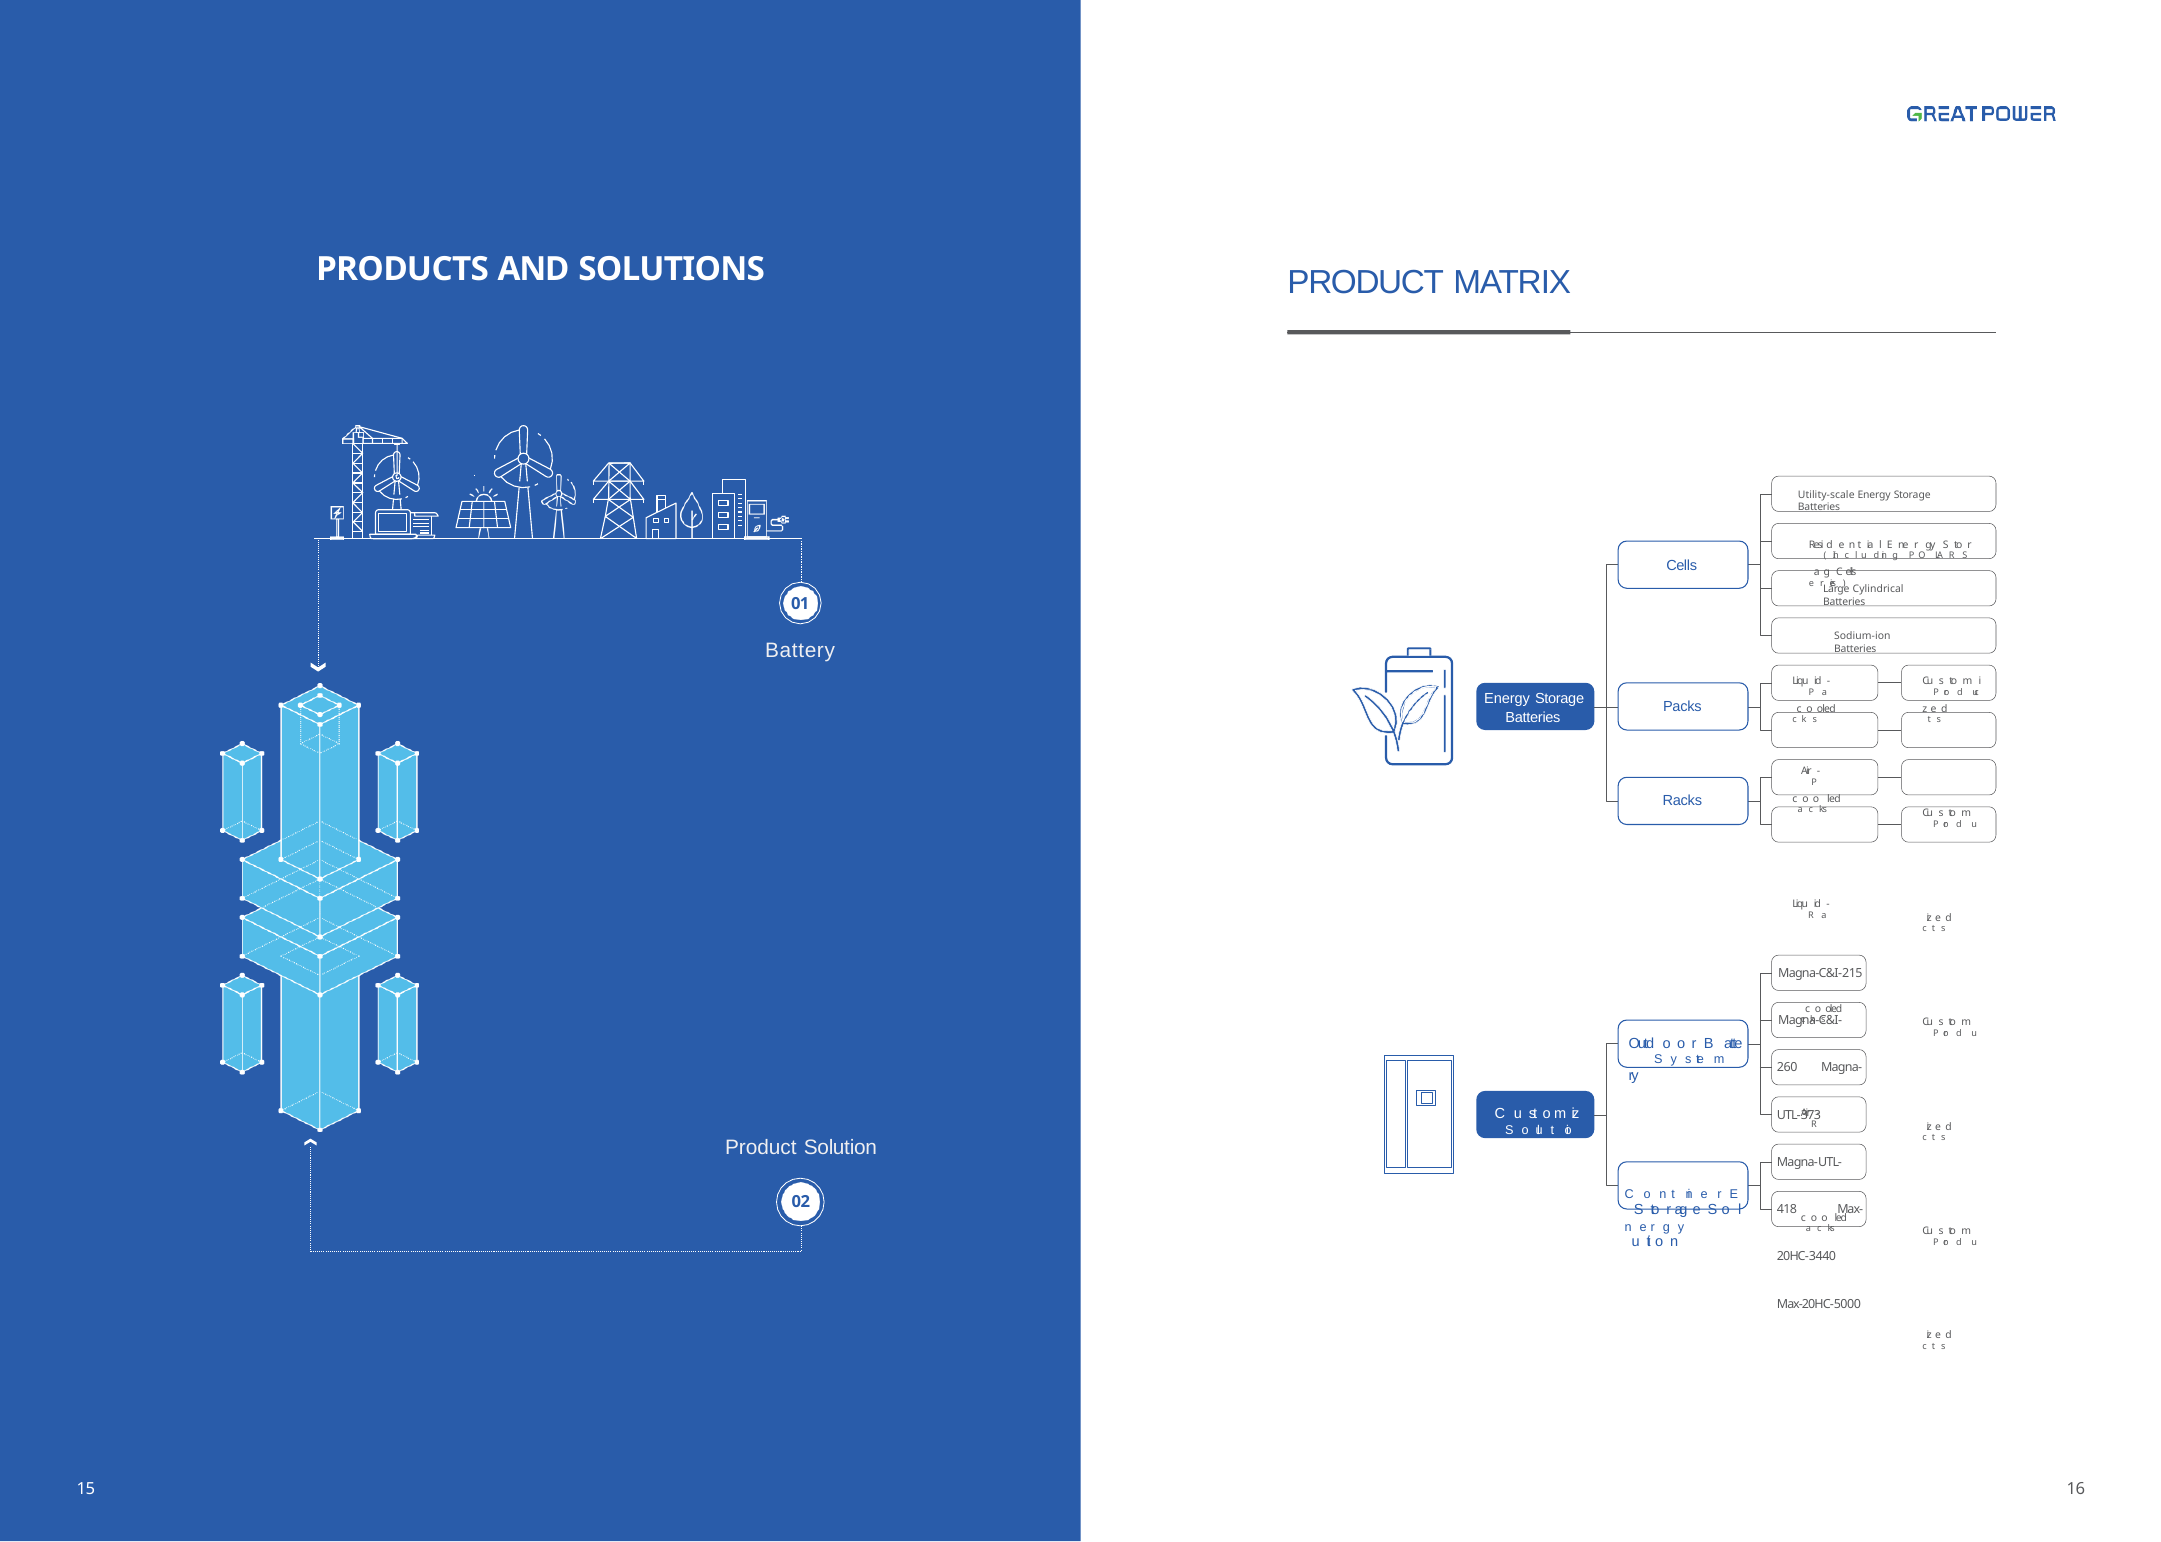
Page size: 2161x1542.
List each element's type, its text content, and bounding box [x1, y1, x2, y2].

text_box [1351, 647, 1454, 766]
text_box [1907, 522, 1997, 796]
text_box 01 Battery [830, 590, 837, 662]
text_box Energy Storage [1482, 687, 1588, 707]
text_box CSotonrtagineeSroElnuetirogny [1618, 1204, 1746, 1252]
text_box [1476, 682, 1588, 731]
text_box CuPsrotodmuciztesd CuPsrotodmuciztesd CuPsrotodmuciztesd CuPsrotodmuciztesd [1916, 852, 1982, 1352]
text_box [1476, 1090, 1588, 1139]
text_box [1593, 954, 1867, 1186]
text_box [1771, 804, 1997, 843]
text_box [1907, 105, 2056, 122]
text_box [0, 0, 1081, 1542]
text_box PRODUCTS AND SOLUTIONS [313, 245, 778, 288]
text_box [1384, 1055, 1454, 1174]
text_box 16 [2064, 1462, 2087, 1498]
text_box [220, 424, 825, 1252]
text_box PRODUCT MATRIX [1285, 258, 1573, 301]
text_box 15 [74, 1462, 97, 1498]
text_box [1287, 329, 1997, 335]
text_box [1618, 1194, 1742, 1210]
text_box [1771, 475, 1997, 522]
text_box LiquPida-cckosoled AirP-caocoksled LiquRida-cckosoled AirR-caocoksled [1786, 851, 1864, 953]
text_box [1593, 493, 1903, 826]
text_box Batteries [1503, 706, 1570, 726]
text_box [1747, 972, 1867, 1228]
text_box CSuostluotmioiznesd [1488, 1094, 1583, 1177]
text_box Product Solution 02 [830, 1131, 884, 1211]
text_box Magna-C&I-215 Magna-C&I-260 Magna-UTL-373 Magna-UTL-418 Max-20HC-3440 Max-20HC-5000 [1774, 1236, 1863, 1311]
